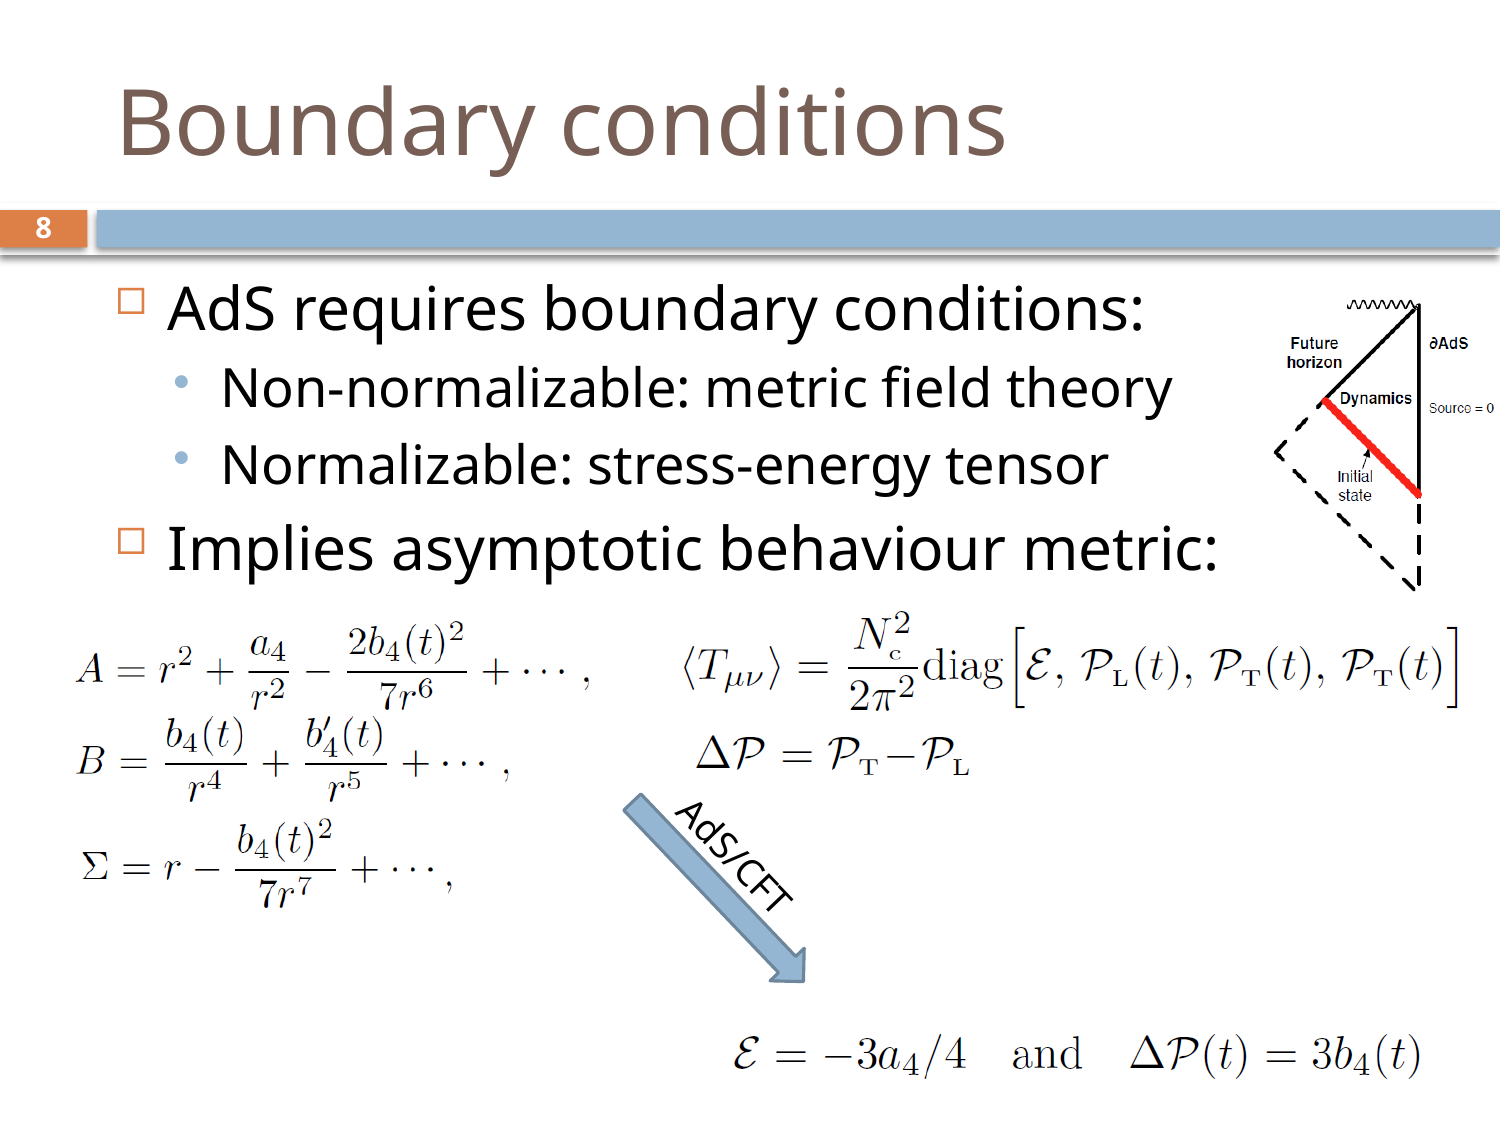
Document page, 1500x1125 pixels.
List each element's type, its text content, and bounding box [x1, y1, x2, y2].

picture [725, 1022, 1428, 1085]
picture [1257, 290, 1500, 598]
list AdS requires boundary conditions: Non-normalizable: metric field theory Normalizable: stress-energy tensor Implies asymptotic behaviour metric: [100, 262, 1438, 596]
title Boundary conditions [100, 37, 1438, 200]
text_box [604, 843, 888, 936]
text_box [64, 597, 1467, 946]
slide_number 8 [0, 208, 88, 249]
list AdS requires boundary conditions: Non-normalizable: metric field theory Normalizable: stress-energy tensor Implies asymptotic behaviour metric: [100, 955, 1438, 1000]
